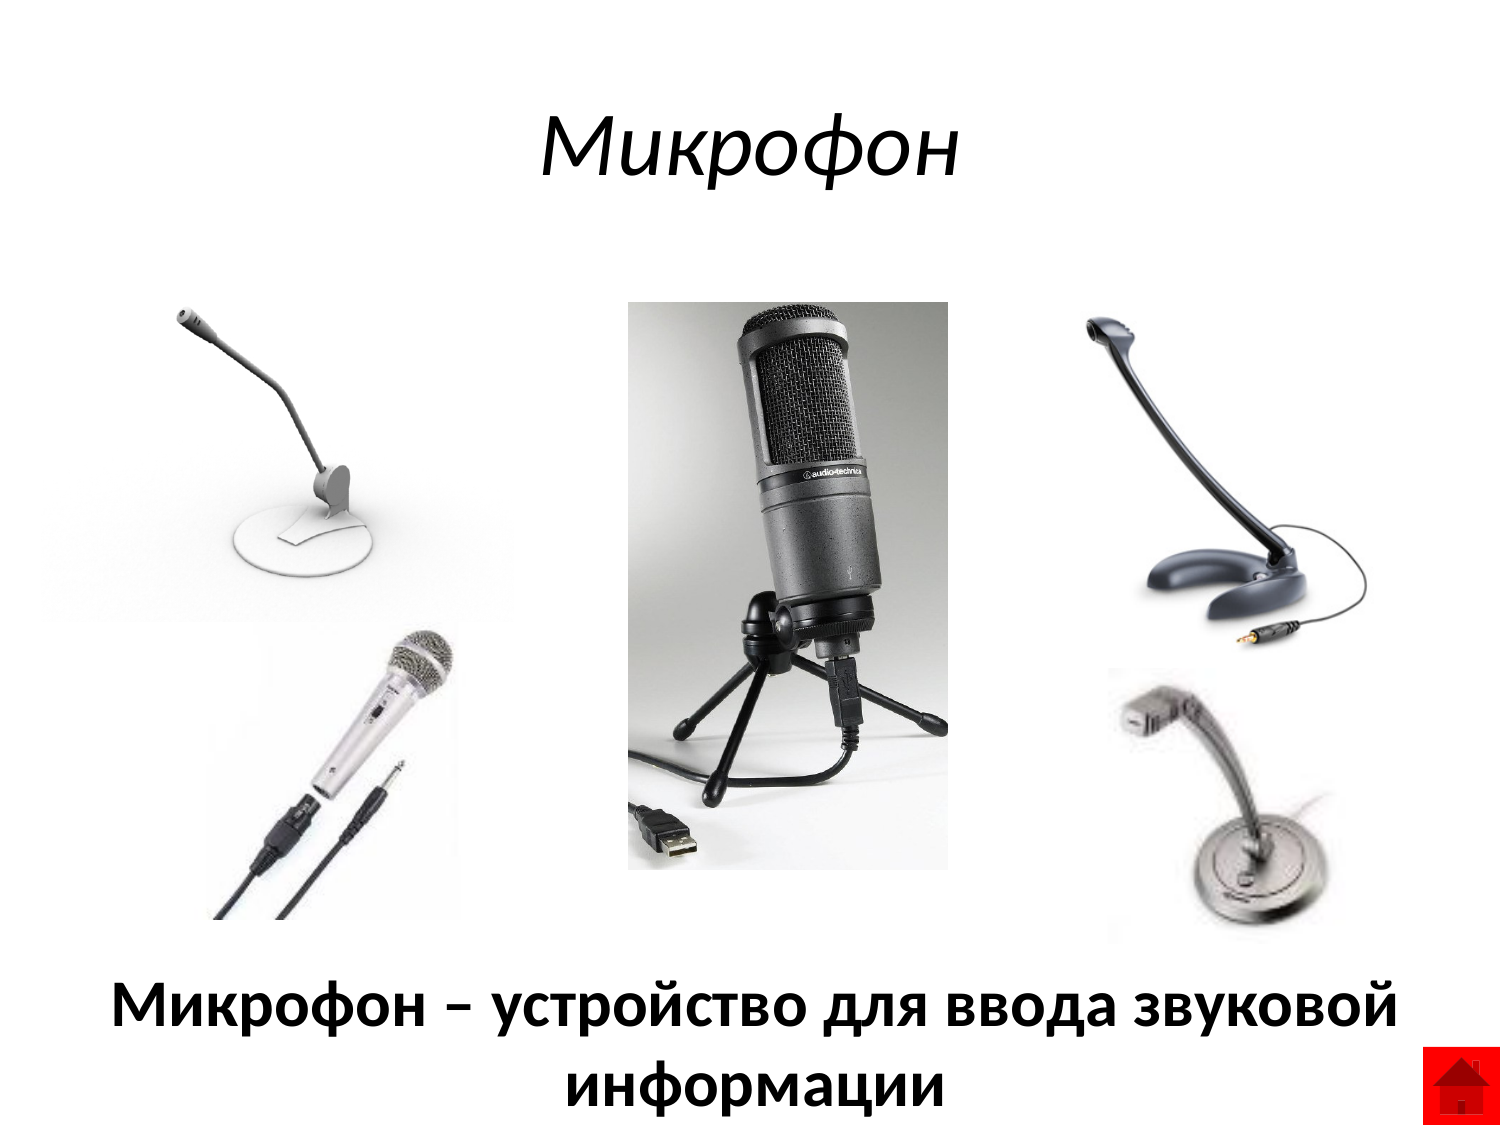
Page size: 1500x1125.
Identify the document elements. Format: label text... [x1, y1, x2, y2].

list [194, 631, 493, 920]
picture [1045, 668, 1412, 945]
text_box Микрофон – устройство для ввода звуковой информации [11, 952, 1500, 1125]
text_box [1423, 1046, 1500, 1125]
picture [40, 266, 514, 622]
picture [628, 302, 949, 870]
picture [1080, 302, 1374, 658]
title Микрофон [75, 45, 1425, 233]
